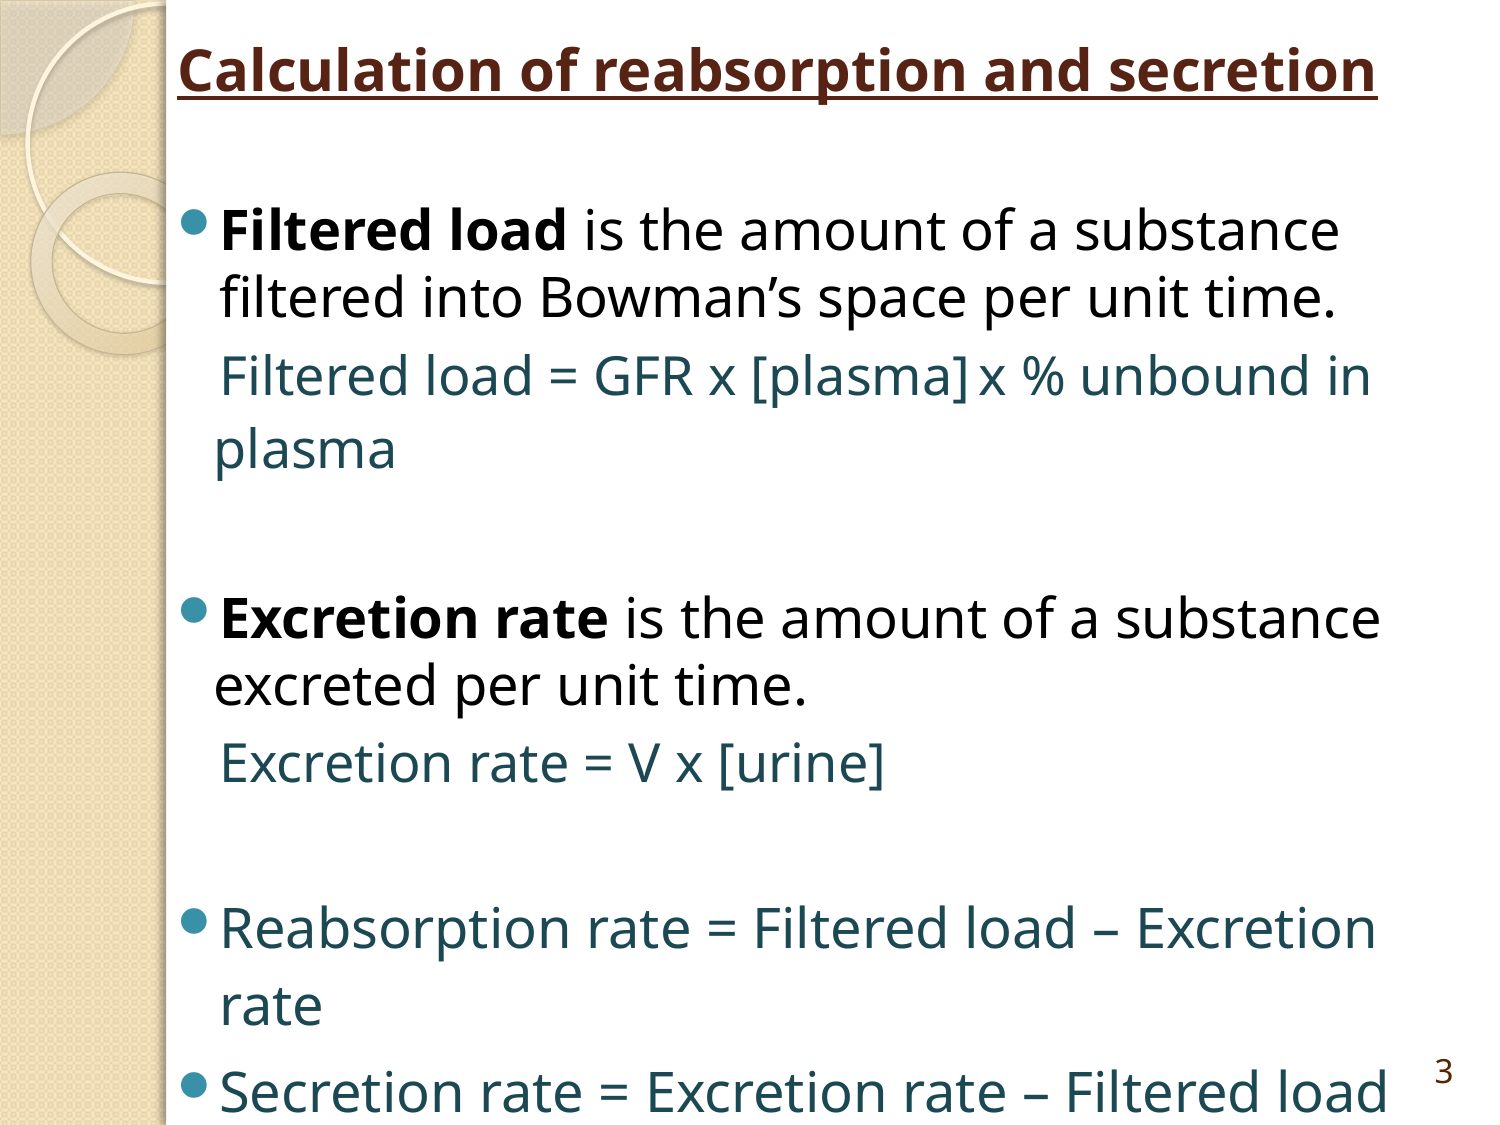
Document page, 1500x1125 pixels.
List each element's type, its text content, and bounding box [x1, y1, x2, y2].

list Filtered load is the amount of a substance filtered into Bowman’s space per unit time. Filtered load = GFR x [plasma] x % unbound in plasma Excretion rate is the amount of a substance excreted per unit time. Excretion rate = V x [urine] Reabsorption rate = Filtered load – Excretion rate Secretion rate = Excretion rate – Filtered load [162, 187, 1500, 1125]
title Calculation of reabsorption and secretion [162, 0, 1500, 138]
slide_number 3 [1400, 1025, 1488, 1104]
